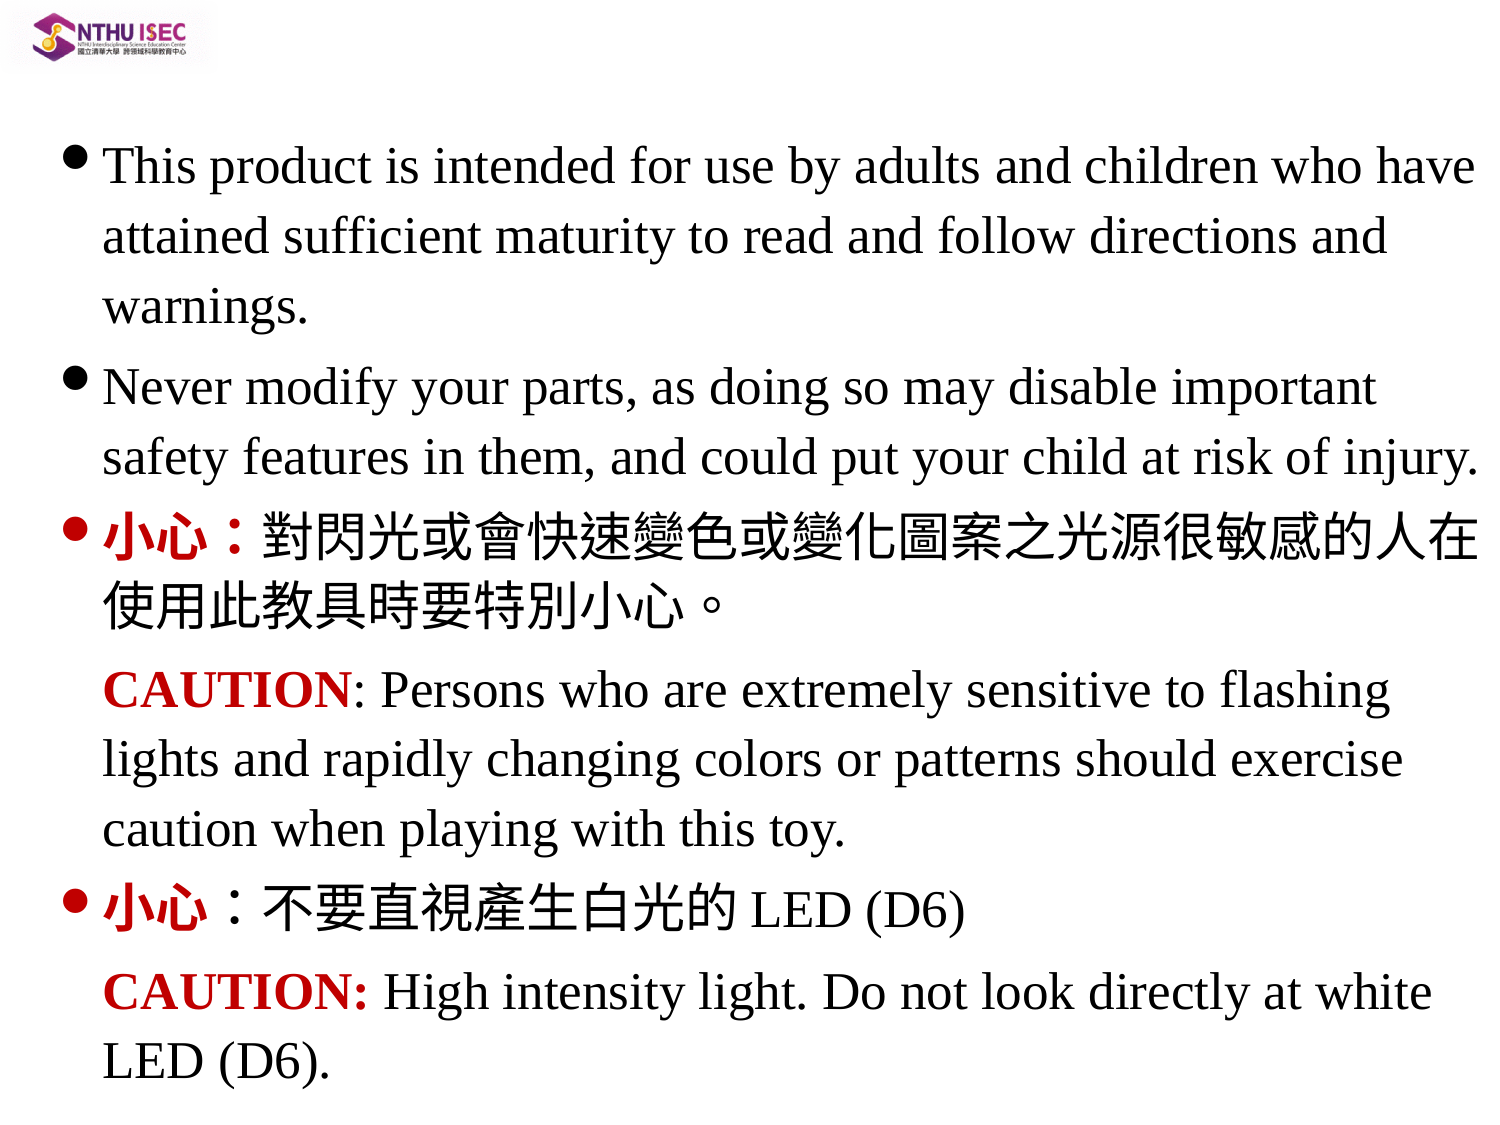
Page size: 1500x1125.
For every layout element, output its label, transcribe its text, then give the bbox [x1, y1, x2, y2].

list This product is intended for use by adults and children who have attained sufficient maturity to read and follow directions and warnings. Never modify your parts, as doing so may disable important safety features in them, and could put your child at risk of injury. 小心：對閃光或會快速變色或變化圖案之光源很敏感的人在使用此教具時要特別小心。 CAUTION: Persons who are extremely sensitive to flashing lights and rapidly changing colors or patterns should exercise caution when playing with this toy. 小心：不要直視產生白光的LED (D6) CAUTION: High intensity light. Do not look directly at white LED (D6). [44, 117, 1500, 1125]
picture [16, 17, 203, 58]
